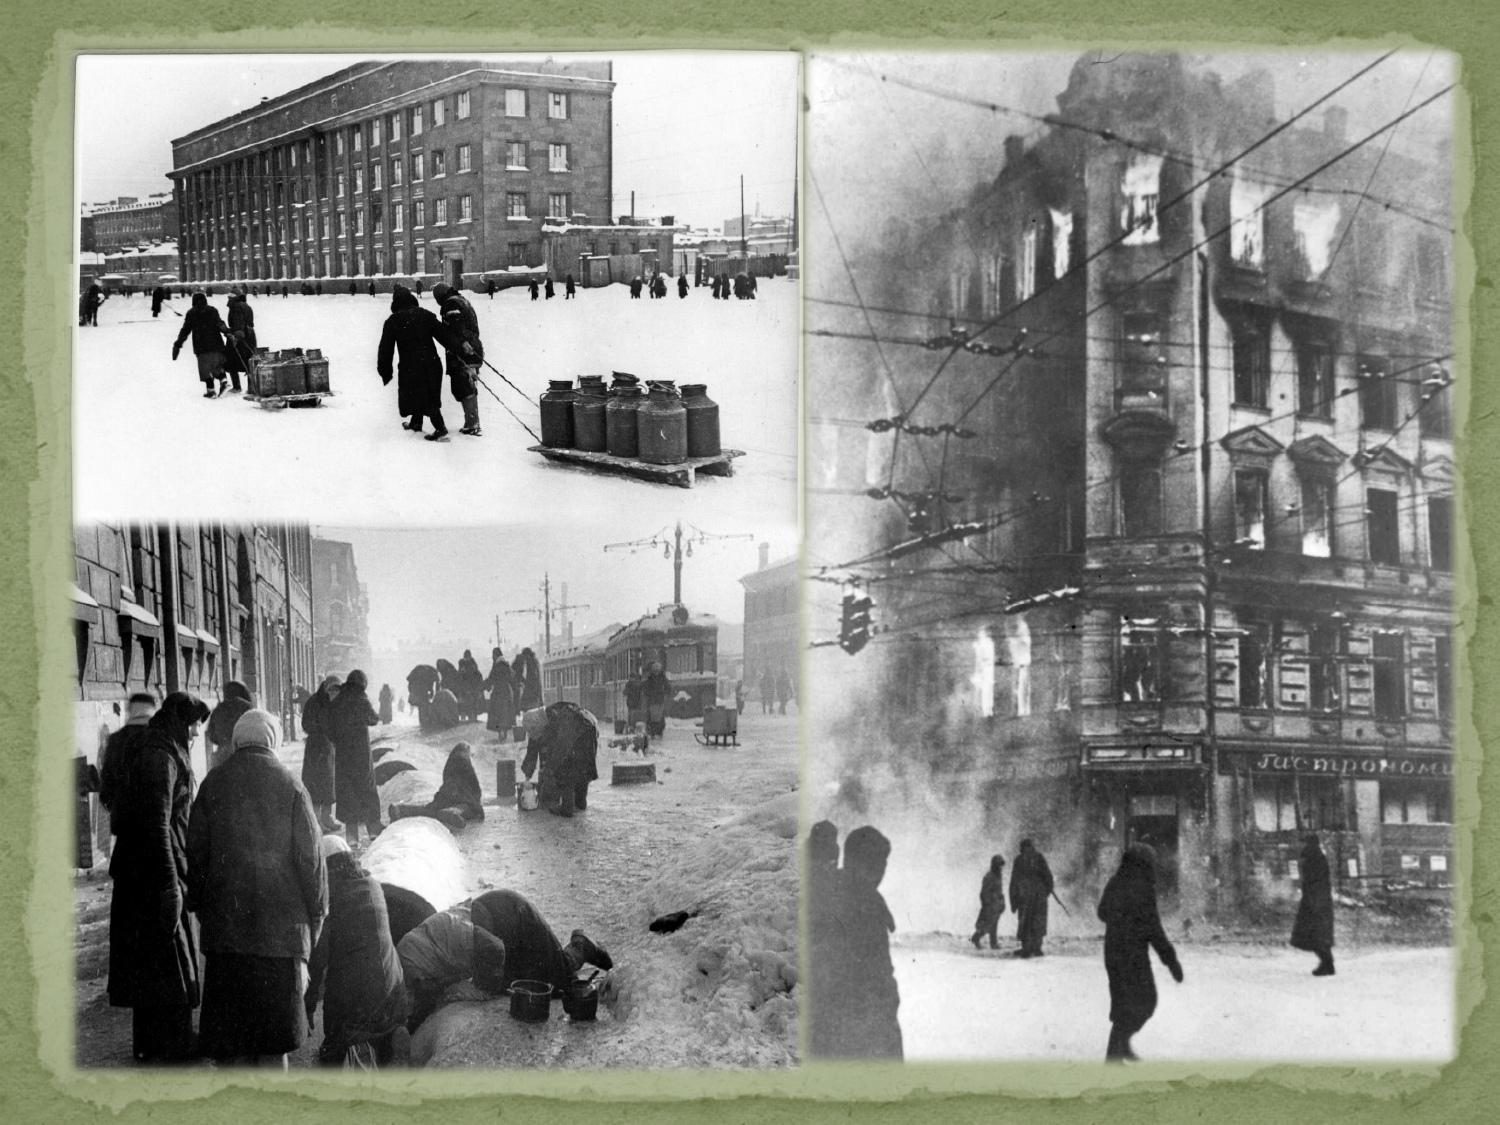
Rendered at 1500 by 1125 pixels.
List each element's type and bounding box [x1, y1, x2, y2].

picture [66, 43, 1461, 1078]
list [67, 45, 788, 506]
